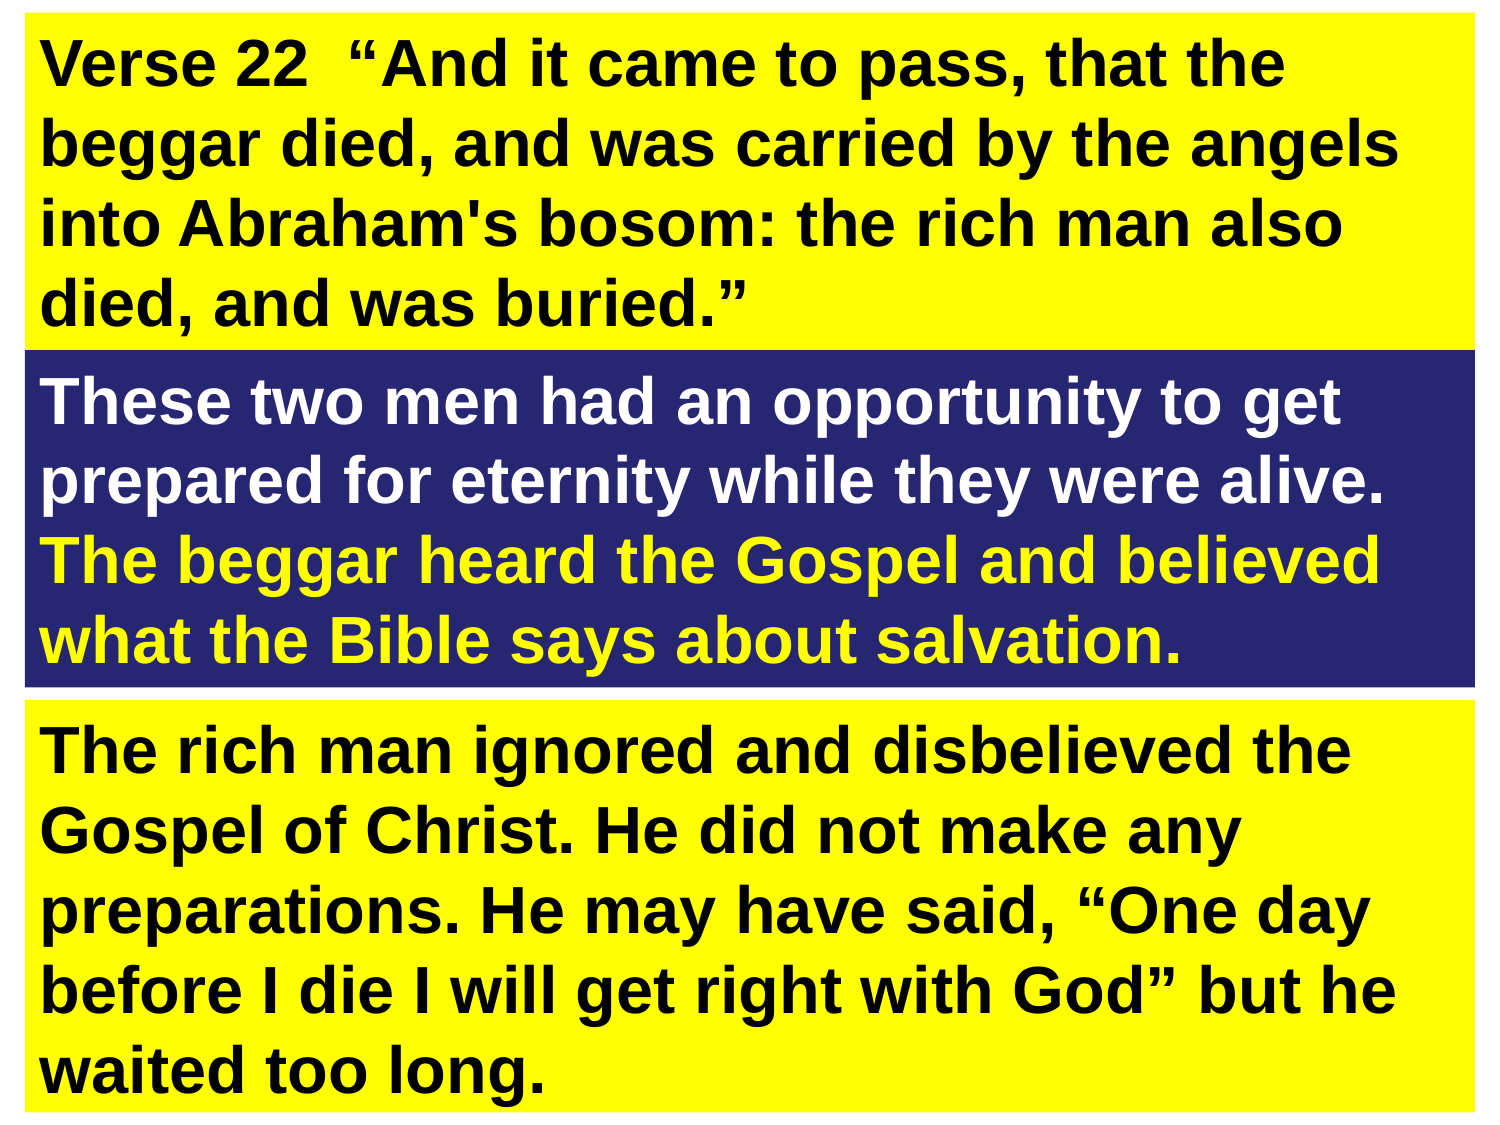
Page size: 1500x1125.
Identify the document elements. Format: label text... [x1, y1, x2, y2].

text_box Verse 22 “And it came to pass, that the beggar died, and was carried by the angels into Abraham's bosom: the rich man also died, and was buried.” [24, 12, 1475, 350]
text_box These two men had an opportunity to get prepared for eternity while they were alive. The beggar heard the Gospel and believed what the Bible says about salvation. [24, 350, 1475, 688]
text_box The rich man ignored and disbelieved the Gospel of Christ. He did not make any preparations. He may have said, “One day before I die I will get right with God” but he waited too long. [24, 699, 1475, 1113]
